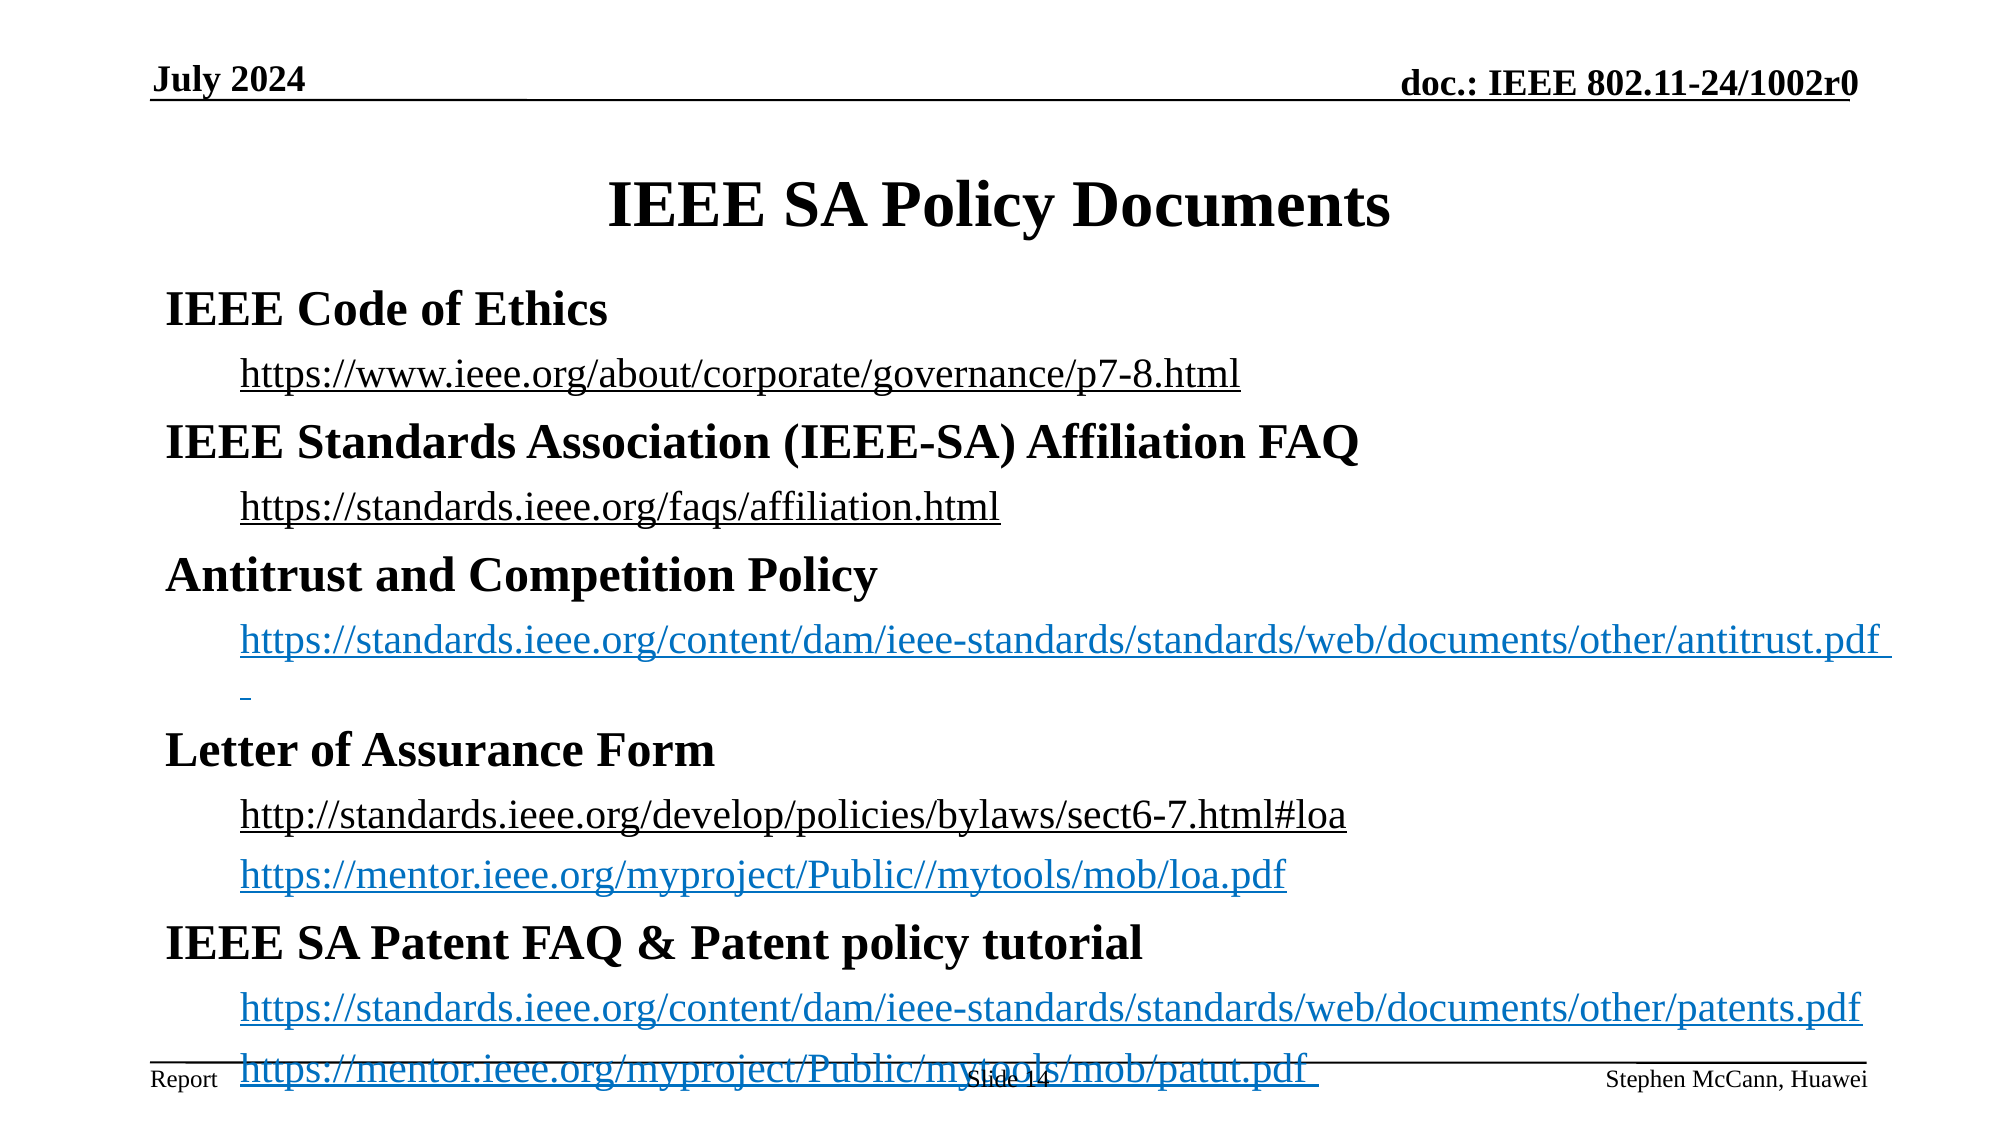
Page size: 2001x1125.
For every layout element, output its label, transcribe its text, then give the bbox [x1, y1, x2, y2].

slide_number Slide 14 [950, 1061, 1067, 1123]
list IEEE Code of Ethics https://www.ieee.org/about/corporate/governance/p7-8.html IEEE Standards Association (IEEE-SA) Affiliation FAQ https://standards.ieee.org/faqs/affiliation.html Antitrust and Competition Policy https://standards.ieee.org/content/dam/ieee-standards/standards/web/documents/other/antitrust.pdf Letter of Assurance Form http://standards.ieee.org/develop/policies/bylaws/sect6-7.html#loa https://mentor.ieee.org/myproject/Public//mytools/mob/loa.pdf IEEE SA Patent FAQ & Patent policy tutorial https://standards.ieee.org/content/dam/ieee-standards/standards/web/documents/other/patents.pdf https://mentor.ieee.org/myproject/Public/mytools/mob/patut.pdf [149, 267, 1913, 1063]
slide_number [152, 54, 563, 100]
footer Stephen McCann, Huawei [1171, 1061, 1869, 1093]
title IEEE SA Policy Documents [149, 112, 1850, 267]
